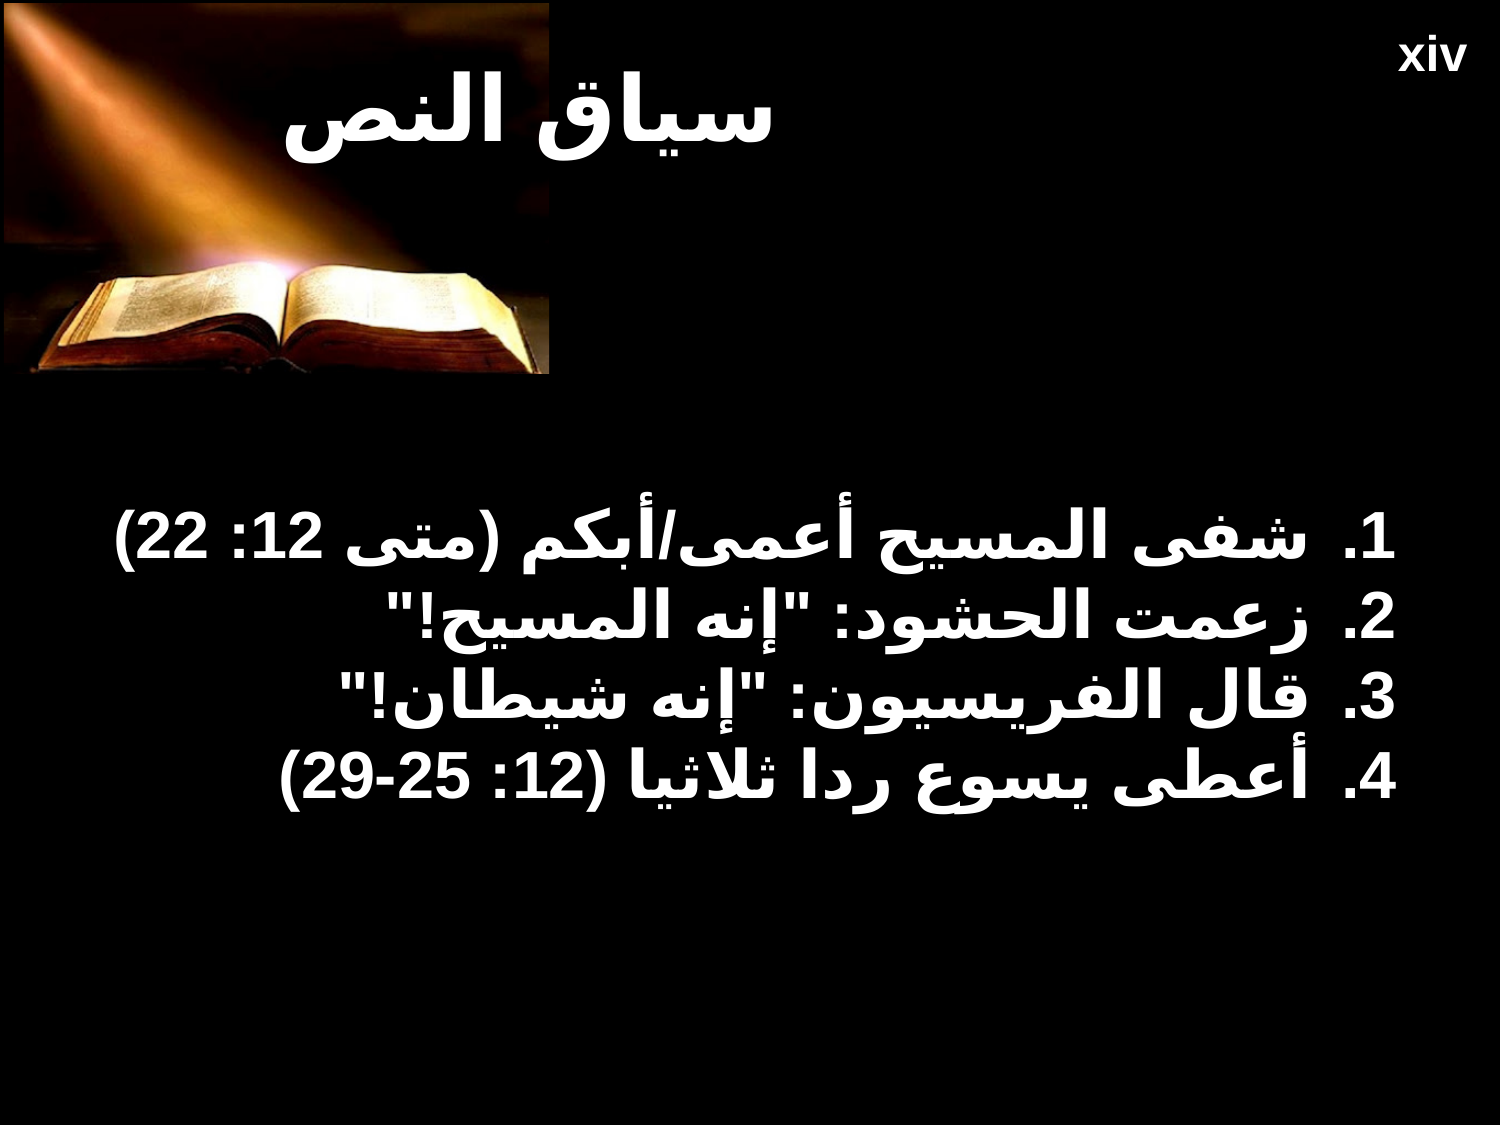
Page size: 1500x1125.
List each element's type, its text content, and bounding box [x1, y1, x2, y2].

title سياق النص [554, 66, 1353, 254]
picture [3, 3, 550, 374]
text_box xiv [1328, 14, 1483, 90]
text_box شفى المسيح أعمى/أبكم (متى 12: 22) زعمت الحشود: "إنه المسيح!" قال الفريسيون: "إنه شيطان!" أعطى يسوع ردا ثلاثيا (12: 25-29) [17, 484, 1412, 819]
